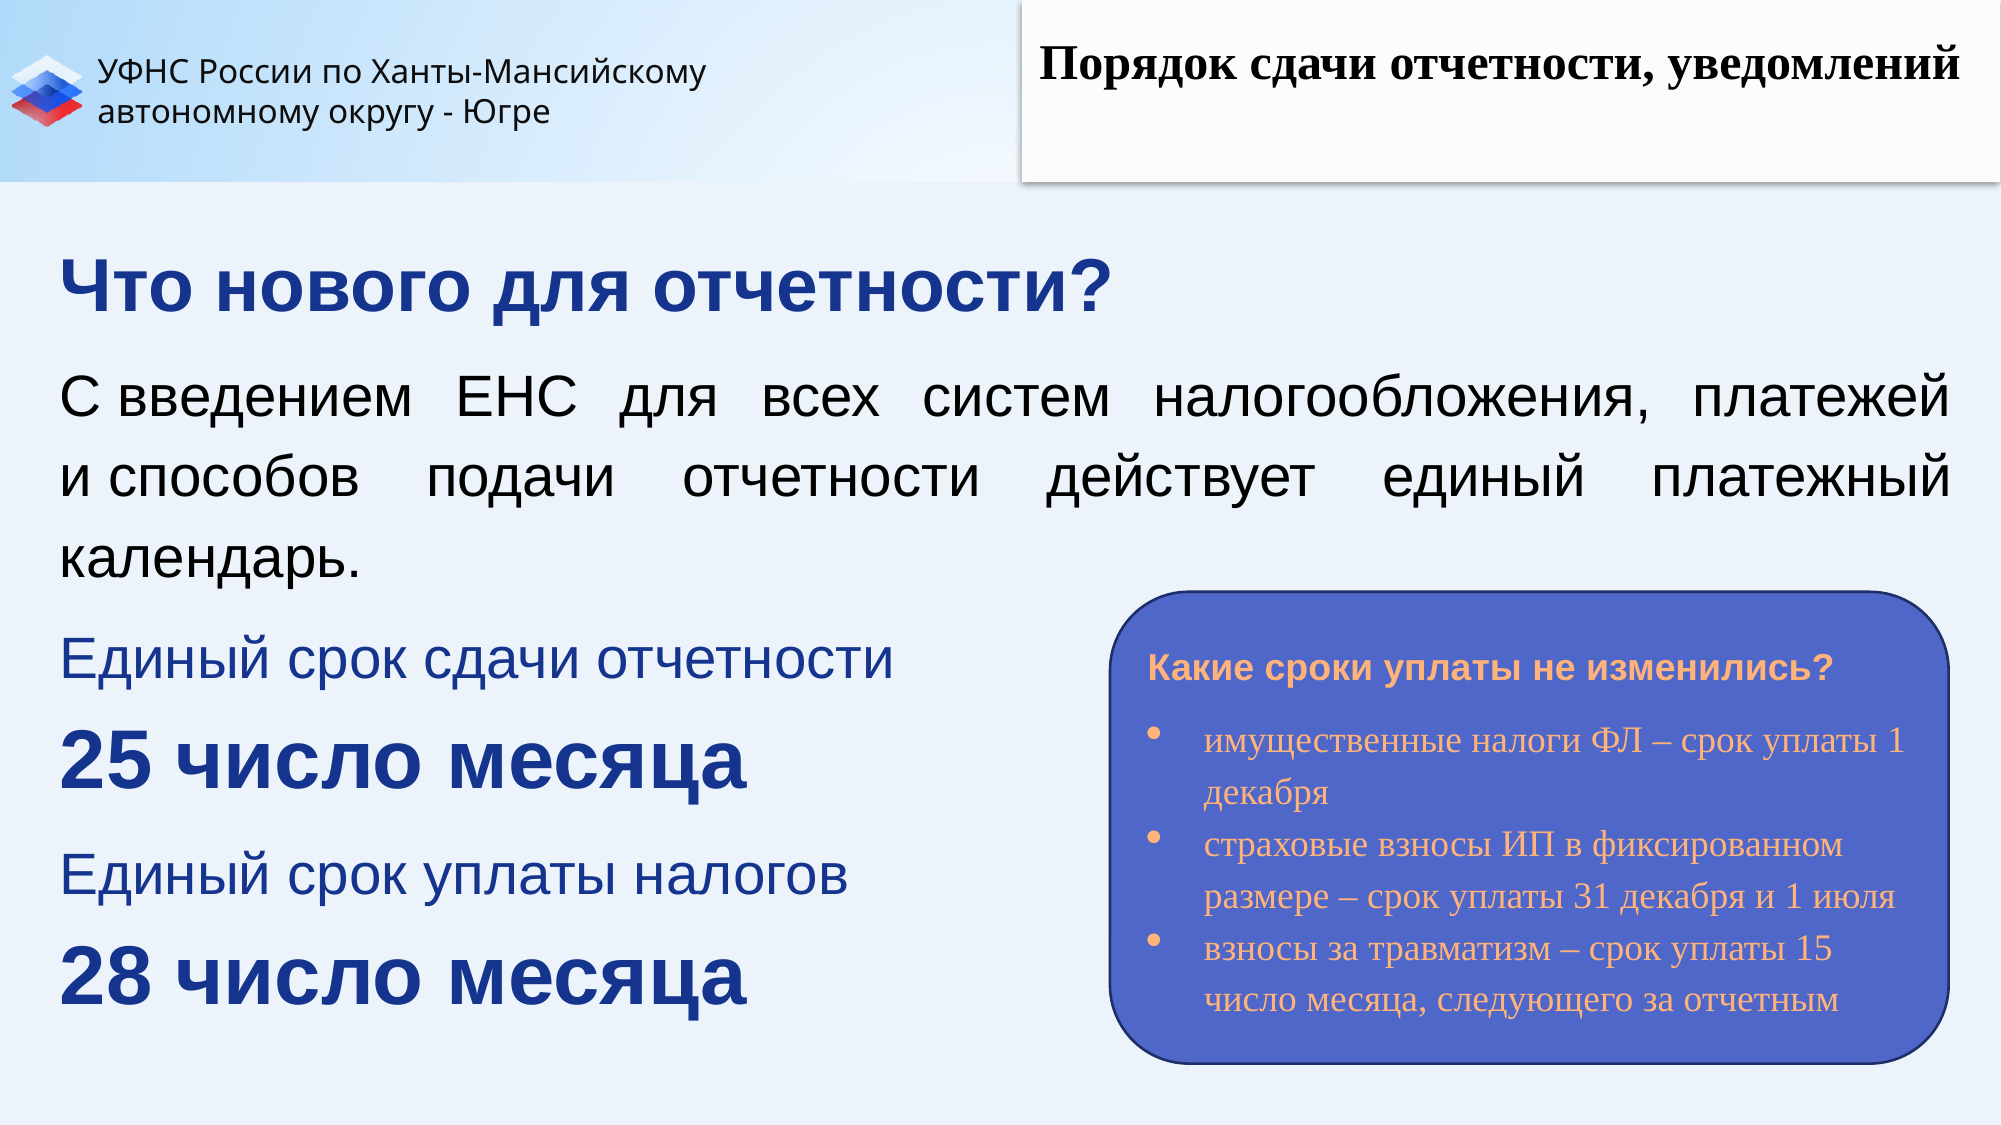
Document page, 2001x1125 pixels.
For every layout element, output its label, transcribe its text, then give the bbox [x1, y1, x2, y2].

picture [10, 55, 83, 127]
text_box [810, 10, 2000, 170]
text_box Порядок сдачи отчетности, уведомлений [1012, 22, 2000, 97]
text_box Какие сроки уплаты не изменились? имущественные налоги ФЛ – срок уплаты 1 декабря страховые взносы ИП в фиксированном размере – срок уплаты 31 декабря и 1 июля взносы за травматизм – срок уплаты 15 число месяца, следующего за отчетным [1108, 590, 1950, 1065]
text_box Что нового для отчетности? С введением ЕНС для всех систем налогообложения, платежей и способов подачи отчетности действует единый платежный календарь. Единый срок сдачи отчетности 25 число месяца Единый срок уплаты налогов 28 число месяца [44, 215, 1967, 1029]
